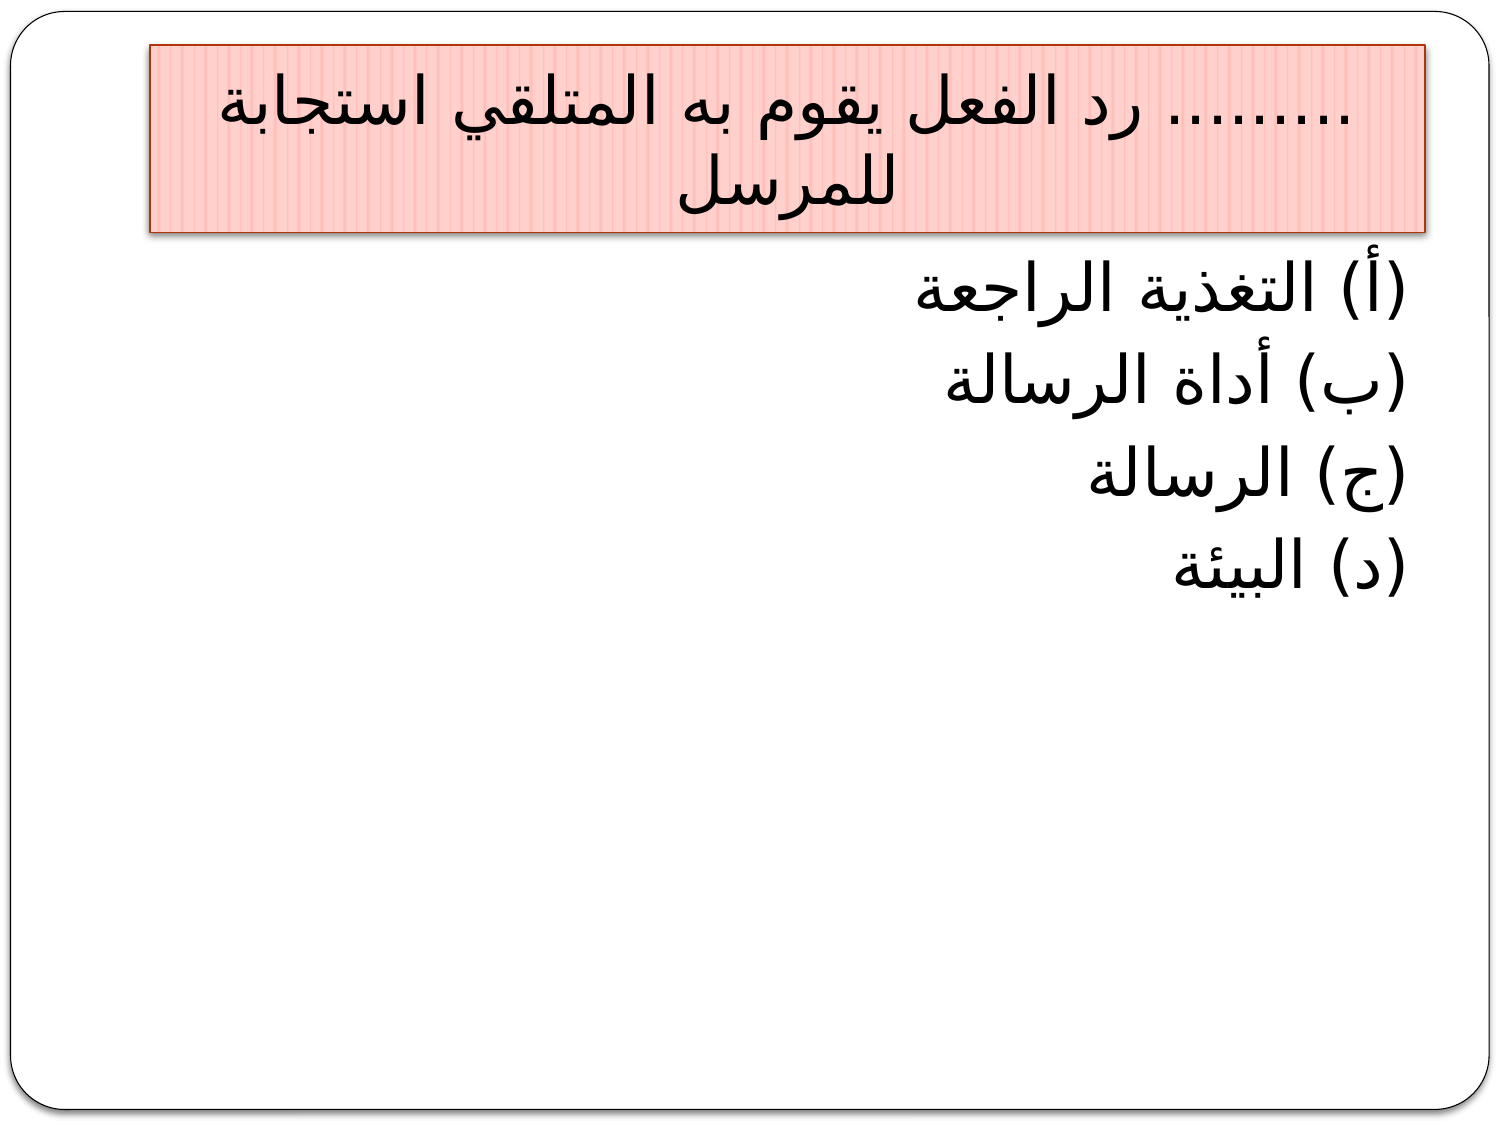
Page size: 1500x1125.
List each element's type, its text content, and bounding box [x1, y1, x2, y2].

title ......... رد الفعل يقوم به المتلقي استجابة للمرسل [149, 44, 1426, 233]
list (أ) التغذية الراجعة (ب) أداة الرسالة (ج) الرسالة (د) البيئة [150, 237, 1425, 988]
